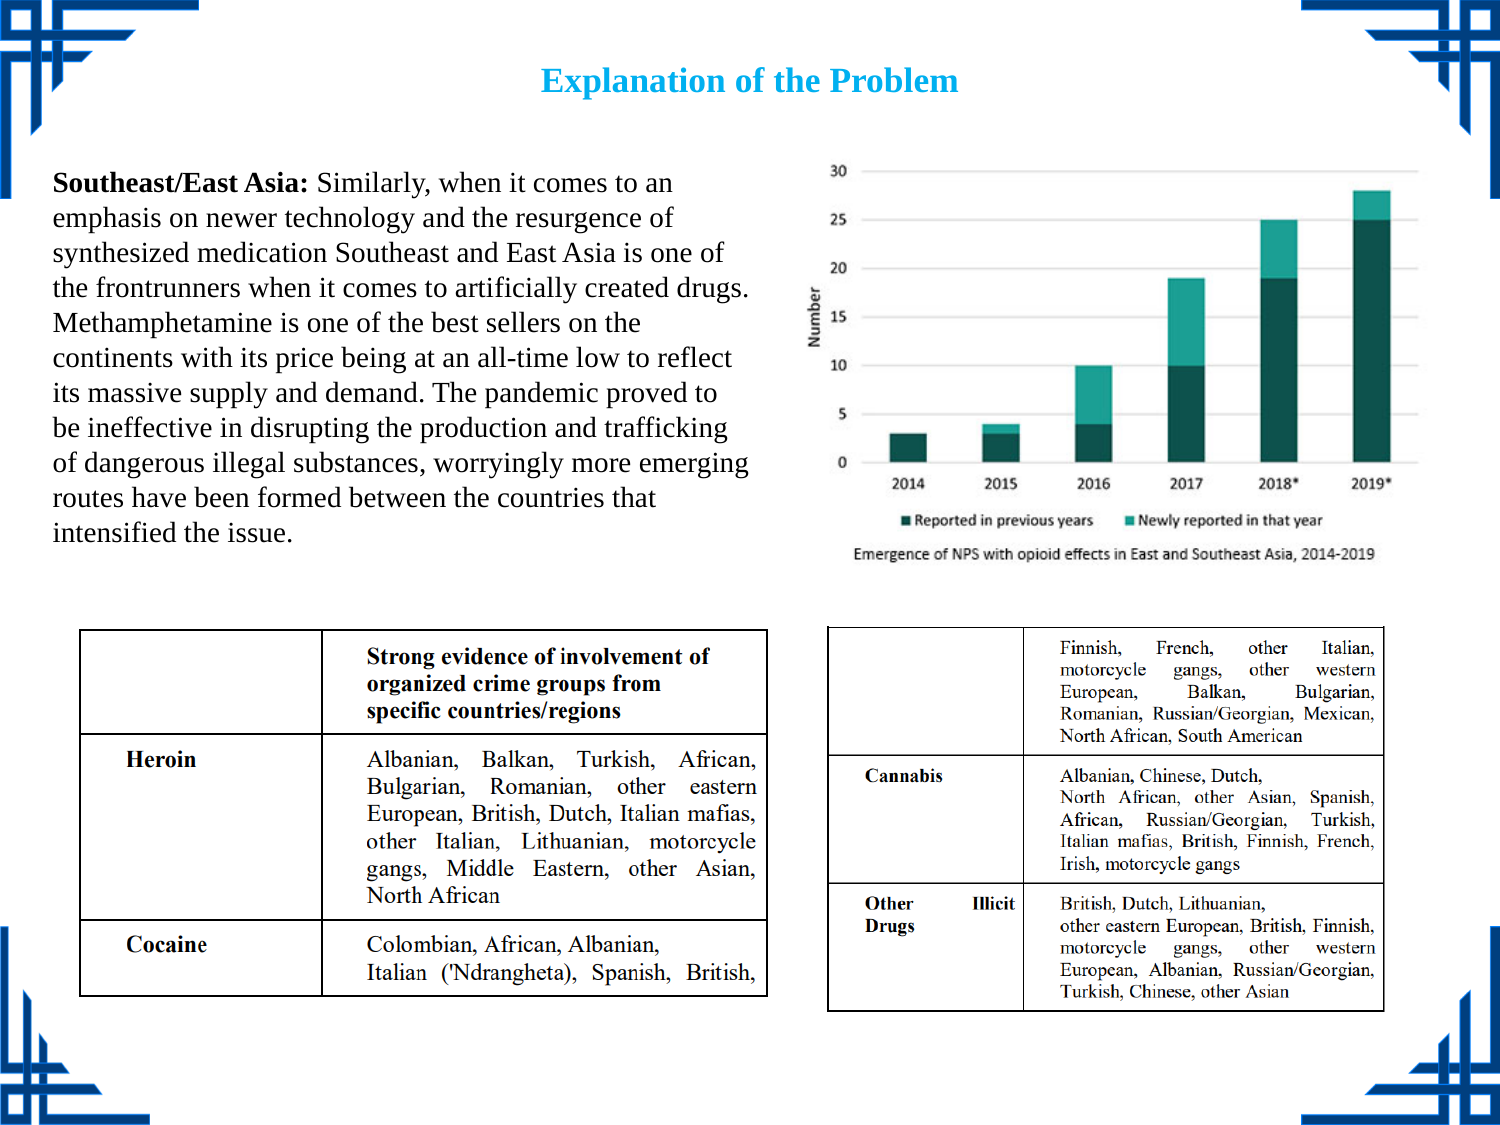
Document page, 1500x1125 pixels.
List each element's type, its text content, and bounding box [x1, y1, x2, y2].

text_box Southeast/East Asia: Similarly, when it comes to an emphasis on newer technology and the resurgence of synthesized medication Southeast and East Asia is one of the frontrunners when it comes to artificially created drugs. Methamphetamine is one of the best sellers on the continents with its price being at an all-time low to reflect its massive supply and demand. The pandemic proved to be ineffective in disrupting the production and trafficking of dangerous illegal substances, worryingly more emerging routes have been formed between the countries that intensified the issue. [37, 148, 766, 599]
picture [0, 614, 783, 1124]
picture [796, 0, 1500, 571]
picture [0, 0, 199, 199]
picture [810, 620, 1500, 1125]
subtitle Explanation of the Problem [203, 50, 1295, 185]
